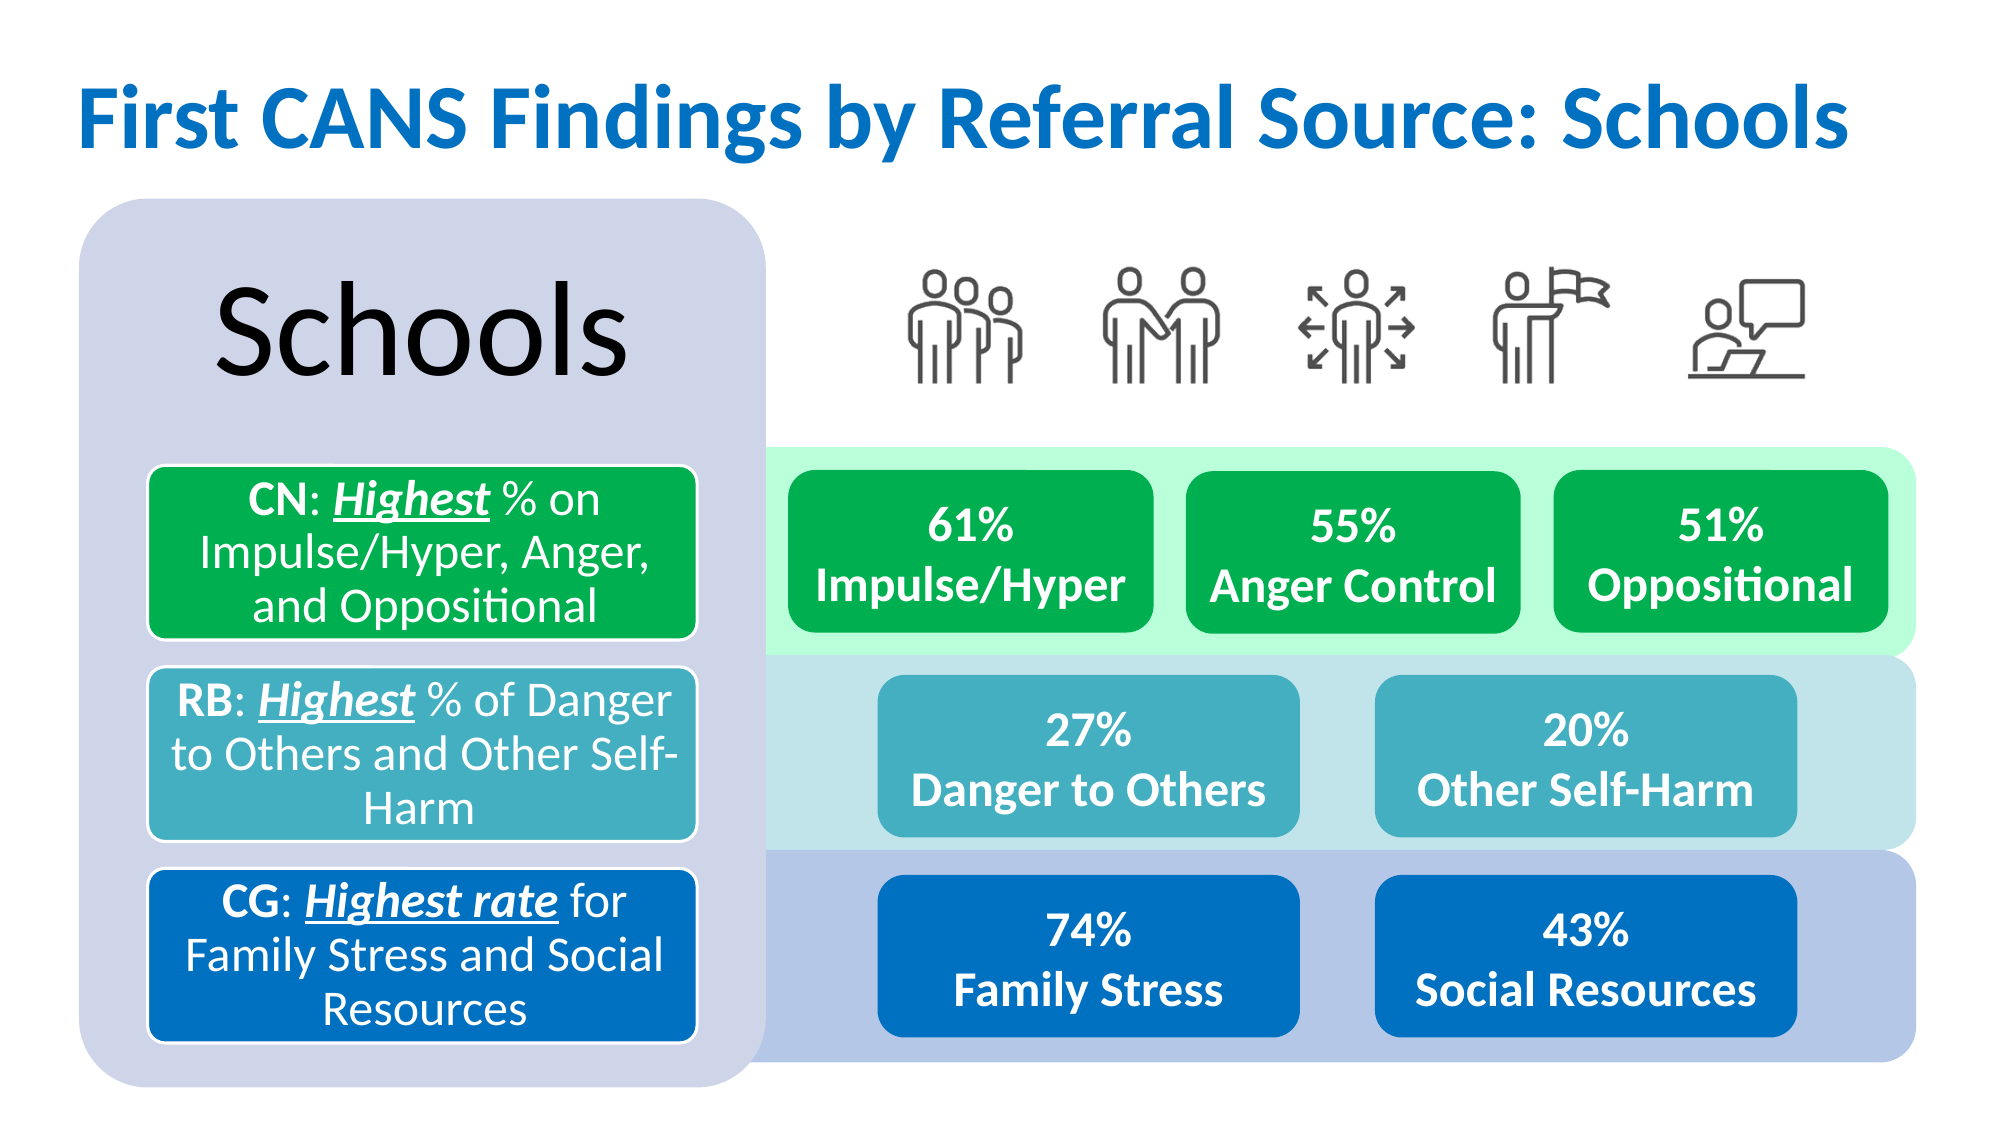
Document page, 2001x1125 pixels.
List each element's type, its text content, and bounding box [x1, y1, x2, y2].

title First CANS Findings by Referral Source: Schools [62, 37, 1938, 200]
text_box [78, 198, 1922, 1088]
